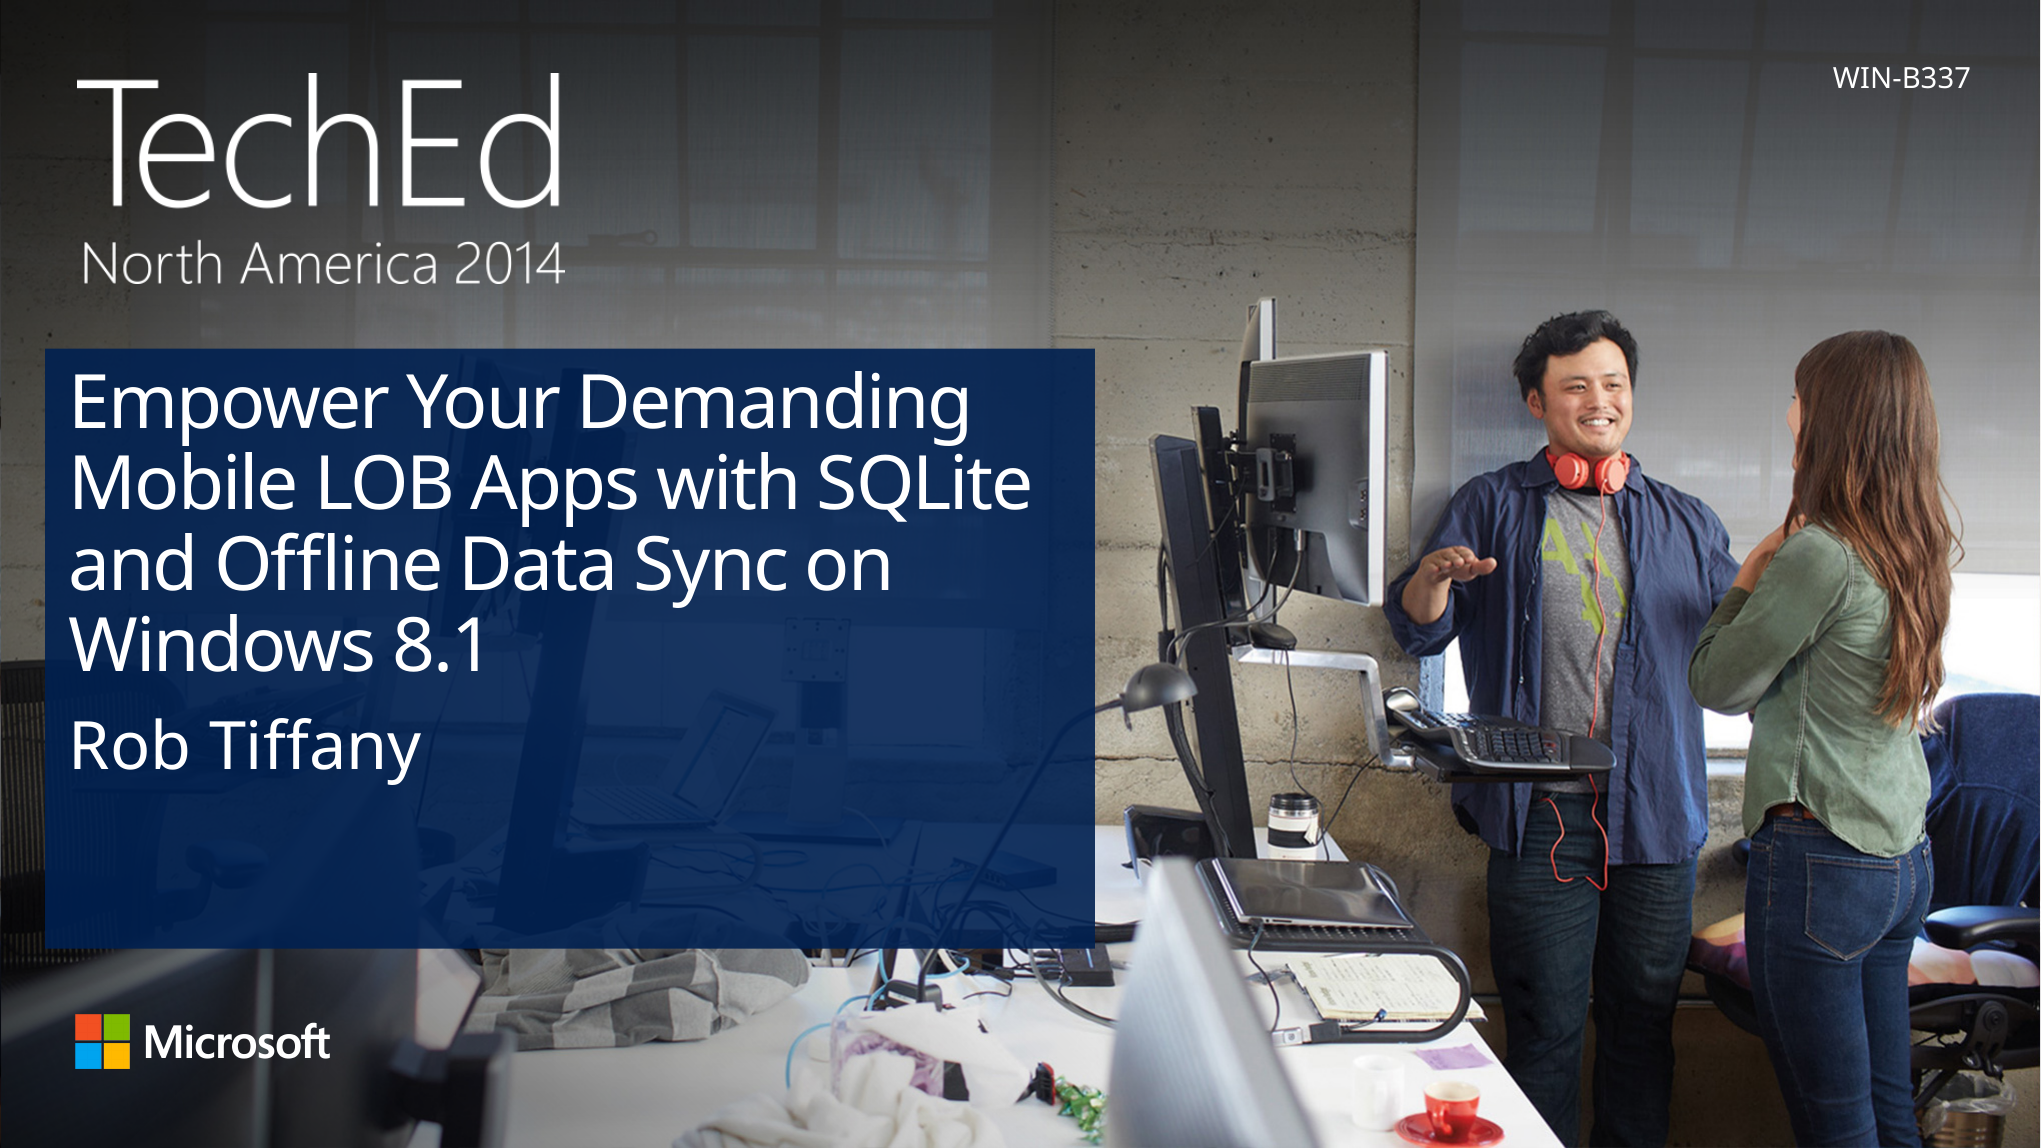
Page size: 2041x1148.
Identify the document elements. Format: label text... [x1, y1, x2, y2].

list Rob Tiffany [45, 693, 1096, 949]
list WIN-B337 [1695, 48, 1996, 111]
picture [0, 0, 2041, 1148]
title Empower Your Demanding Mobile LOB Apps with SQLite and Offline Data Sync on Windows 8.1 [44, 348, 1095, 694]
